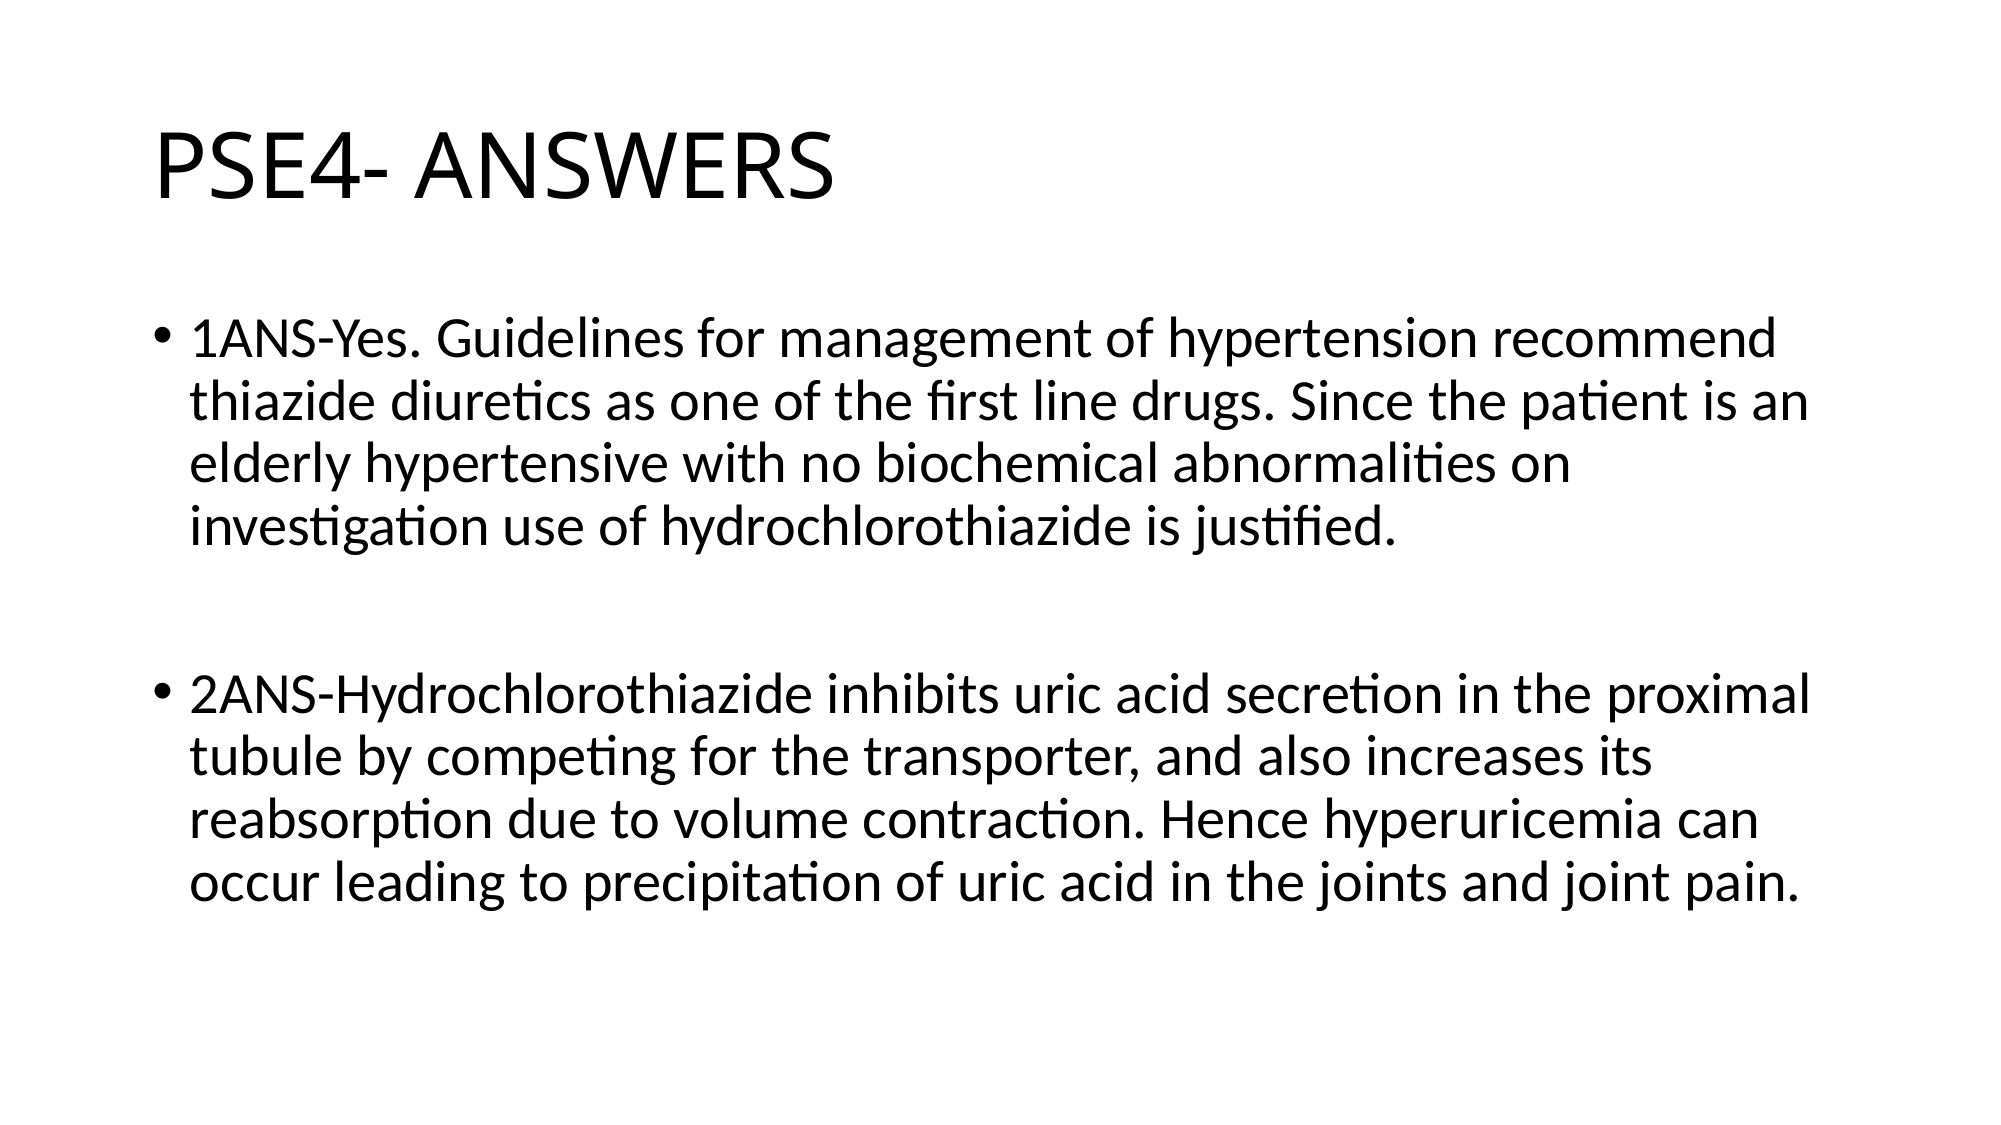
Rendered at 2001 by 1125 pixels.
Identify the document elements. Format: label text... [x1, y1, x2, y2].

list 1ANS-Yes. Guidelines for management of hypertension recommend thiazide diuretics as one of the first line drugs. Since the patient is an elderly hypertensive with no biochemical abnormalities on investigation use of hydrochlorothiazide is justified. 2ANS-Hydrochlorothiazide inhibits uric acid secretion in the proximal tubule by competing for the transporter, and also increases its reabsorption due to volume contraction. Hence hyperuricemia can occur leading to precipitation of uric acid in the joints and joint pain. [137, 299, 1863, 1014]
title PSE4- ANSWERS [137, 59, 1863, 278]
